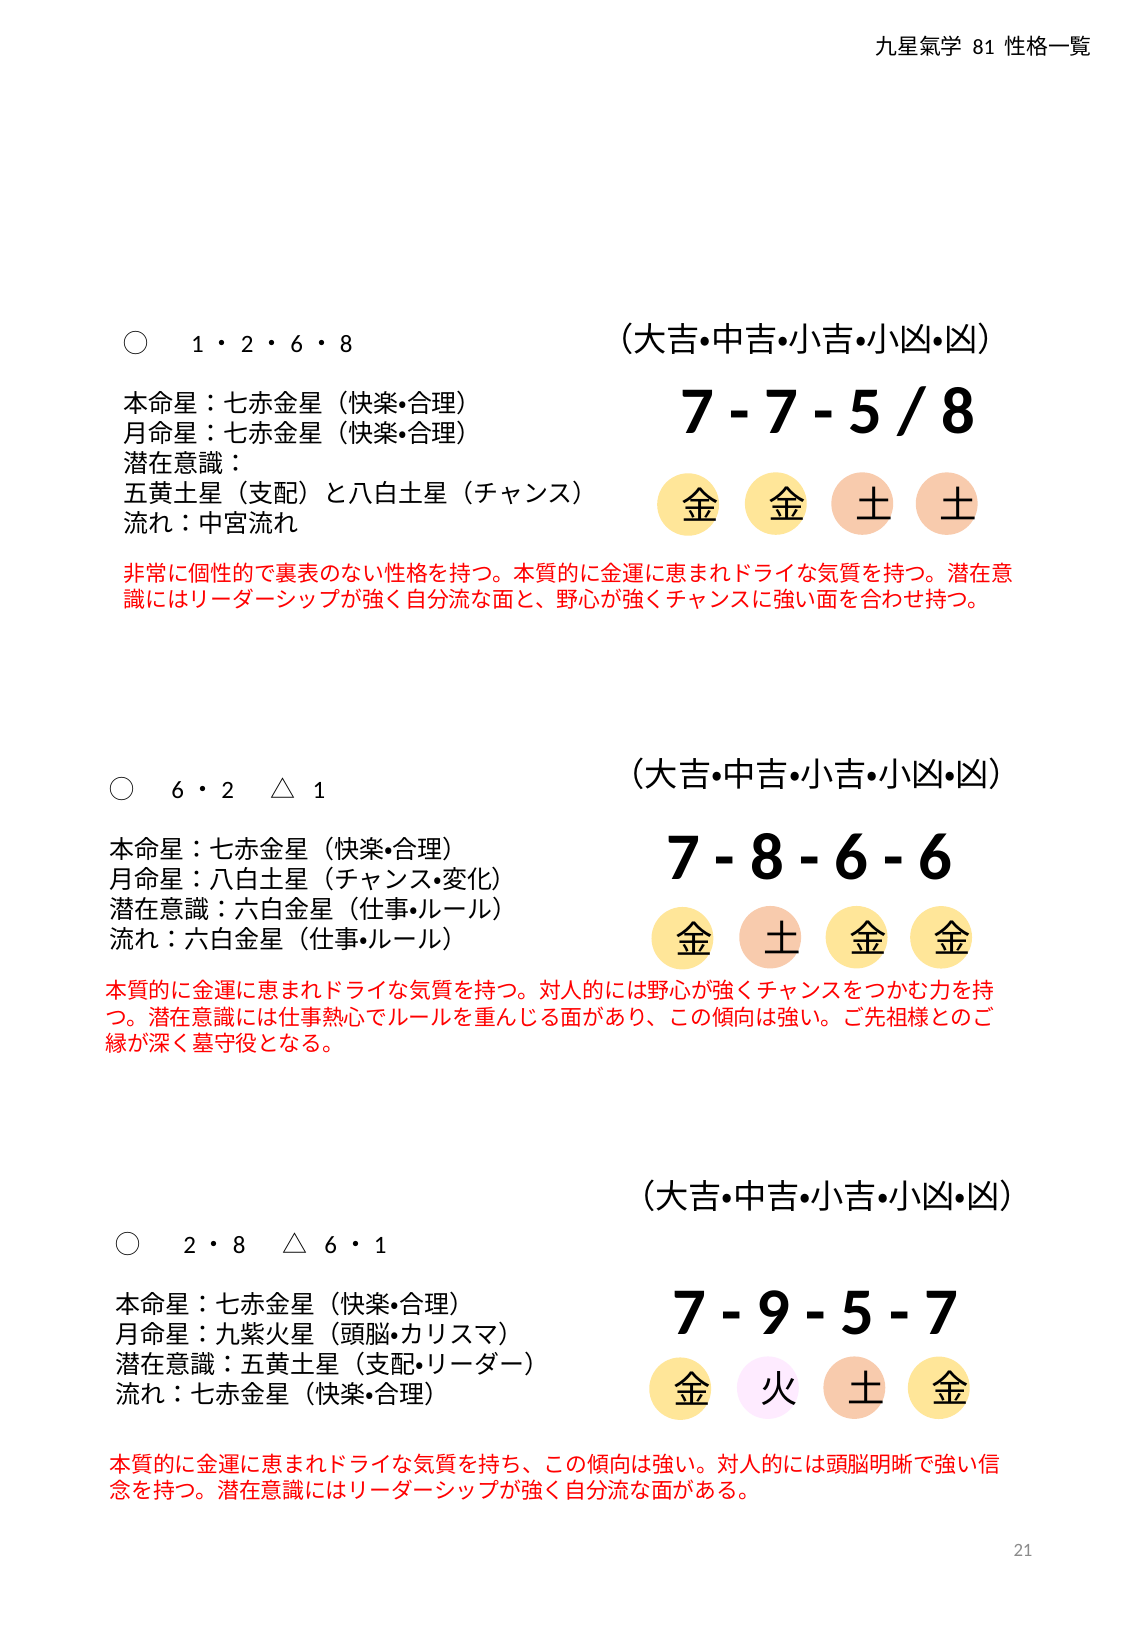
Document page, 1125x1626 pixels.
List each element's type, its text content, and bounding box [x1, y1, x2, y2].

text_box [108, 310, 1074, 621]
slide_number 21 [794, 1512, 1048, 1593]
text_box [90, 745, 1085, 1065]
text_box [94, 1168, 1096, 1512]
text_box 九星氣学 81 性格一覧 [860, 24, 1107, 66]
